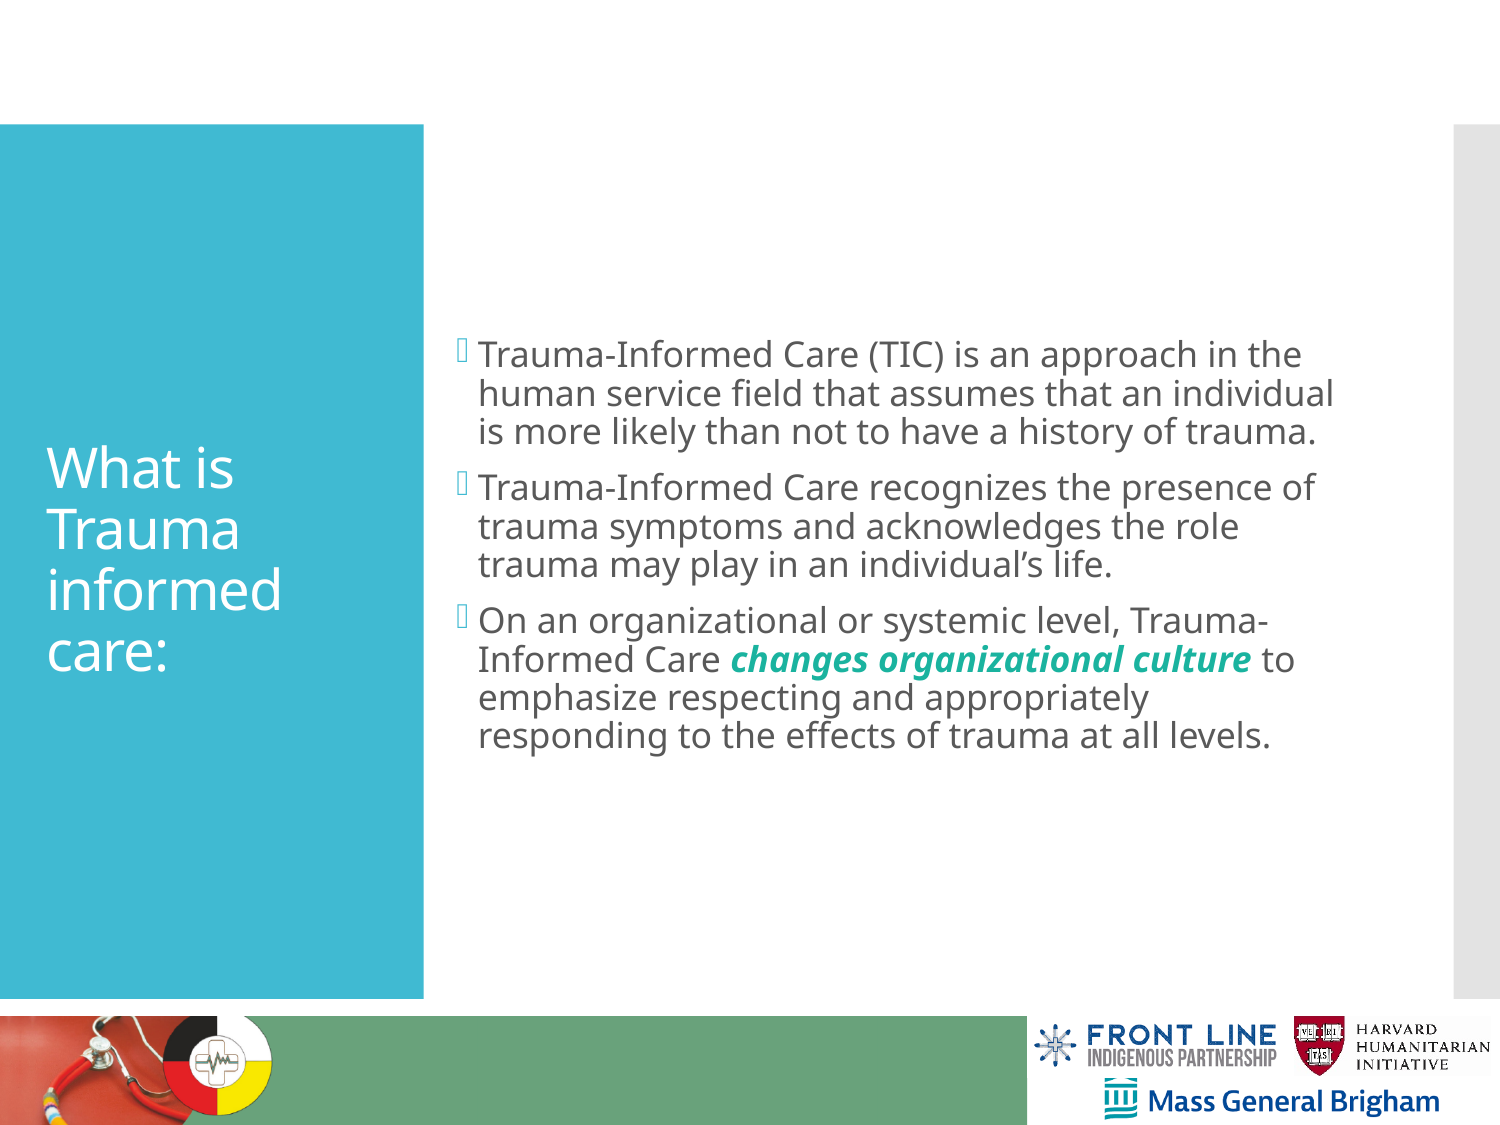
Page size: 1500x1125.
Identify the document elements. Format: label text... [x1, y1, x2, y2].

title What is Trauma informed care: [31, 184, 394, 940]
list Trauma-Informed Care (TIC) is an approach in the human service field that assumes that an individual is more likely than not to have a history of trauma. Trauma-Informed Care recognizes the presence of trauma symptoms and acknowledges the role trauma may play in an individual’s life. On an organizational or systemic level, Trauma-Informed Care changes organizational culture to emphasize respecting and appropriately responding to the effects of trauma at all levels. [441, 326, 1362, 768]
picture [0, 1011, 1491, 1125]
